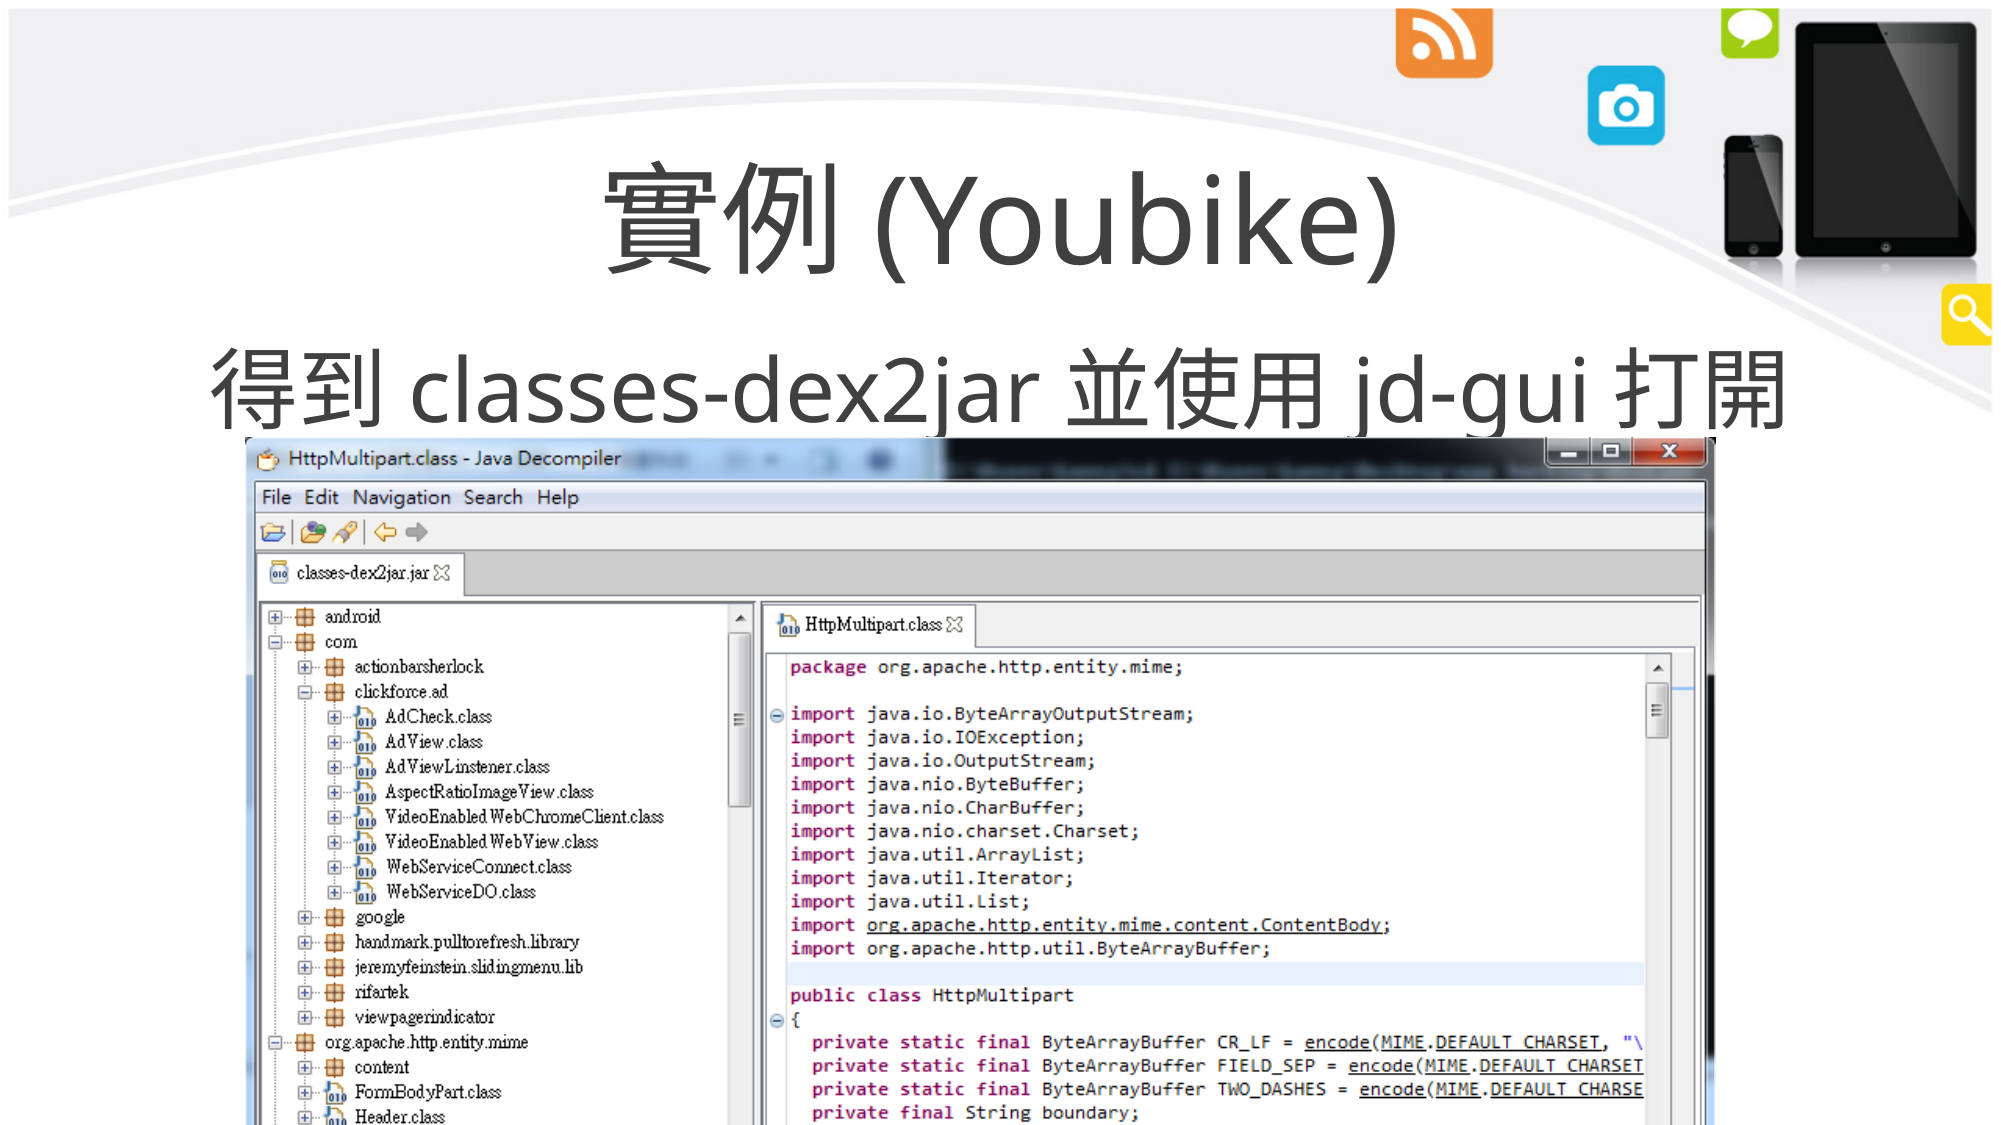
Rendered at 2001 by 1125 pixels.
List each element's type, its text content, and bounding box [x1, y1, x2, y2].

picture [0, 0, 2001, 1125]
title 實例(Youbike) [99, 121, 1900, 309]
list 得到classes-dex2jar並使用jd-gui打開 [99, 326, 1900, 1005]
